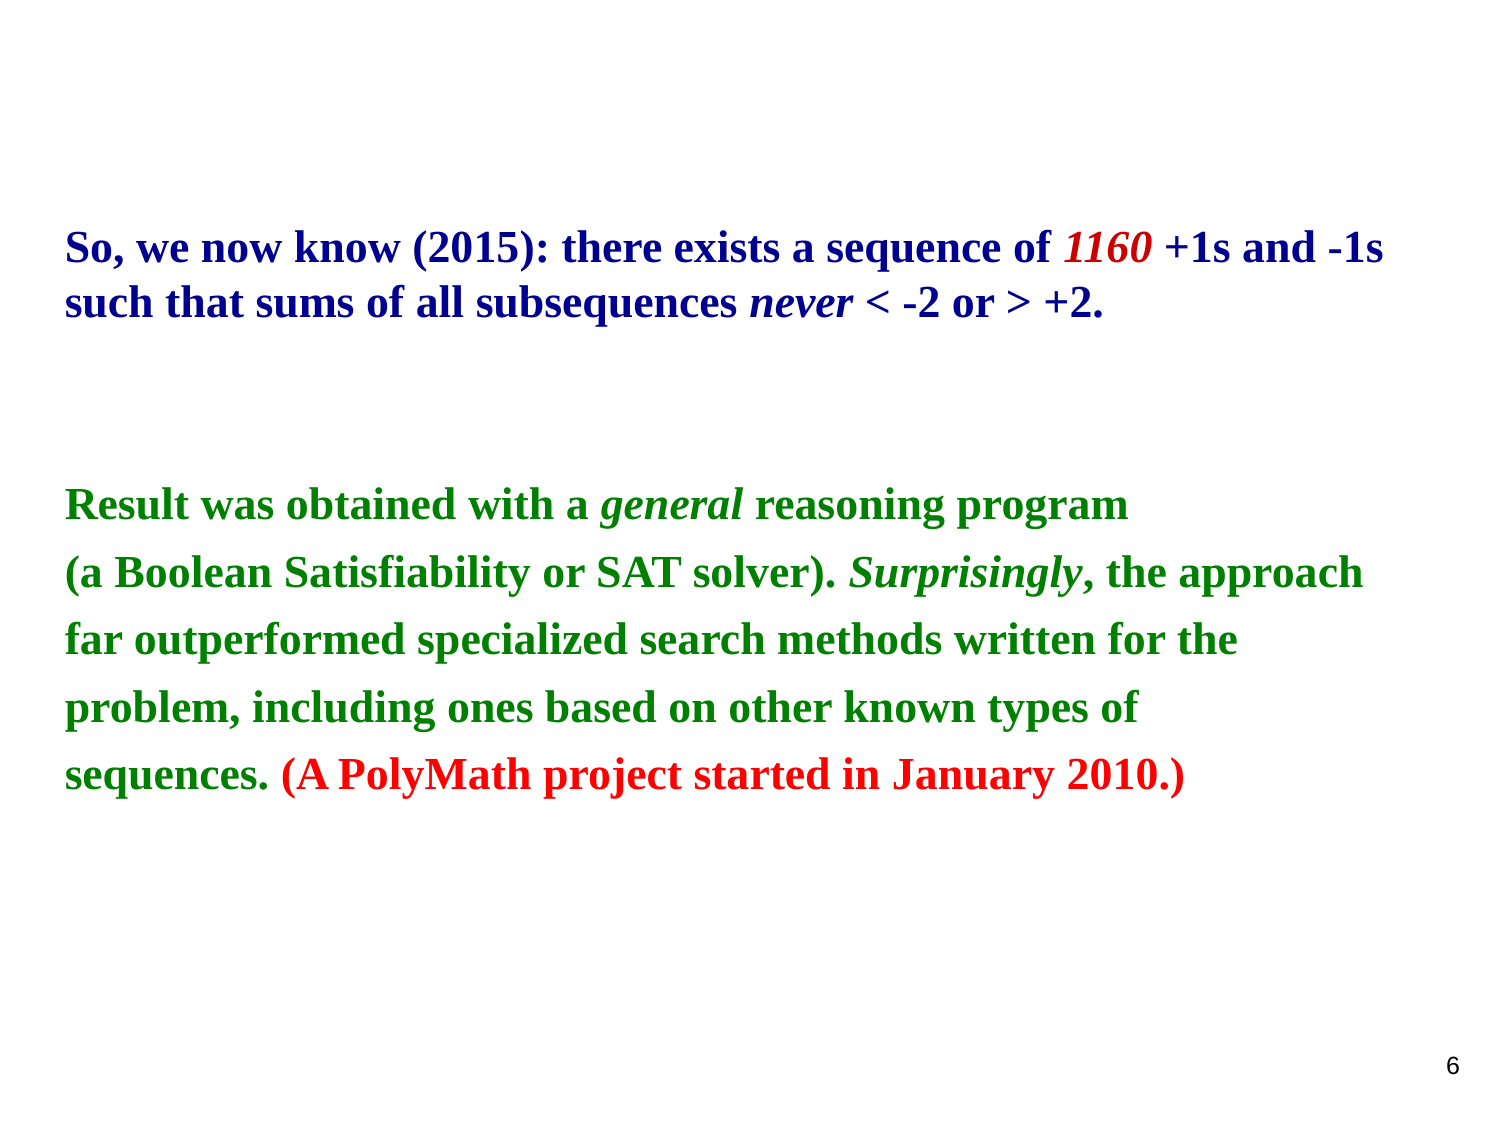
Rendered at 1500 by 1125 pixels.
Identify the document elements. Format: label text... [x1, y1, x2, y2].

slide_number 6 [1162, 1041, 1476, 1080]
text_box So, we now know (2015): there exists a sequence of 1160 +1s and -1s such that sums of all subsequences never < -2 or > +2. Result was obtained with a general reasoning program (a Boolean Satisfiability or SAT solver). Surprisingly, the approach far outperformed specialized search methods written for the problem, including ones based on other known types of sequences. (A PolyMath project started in January 2010.) [50, 209, 1438, 807]
